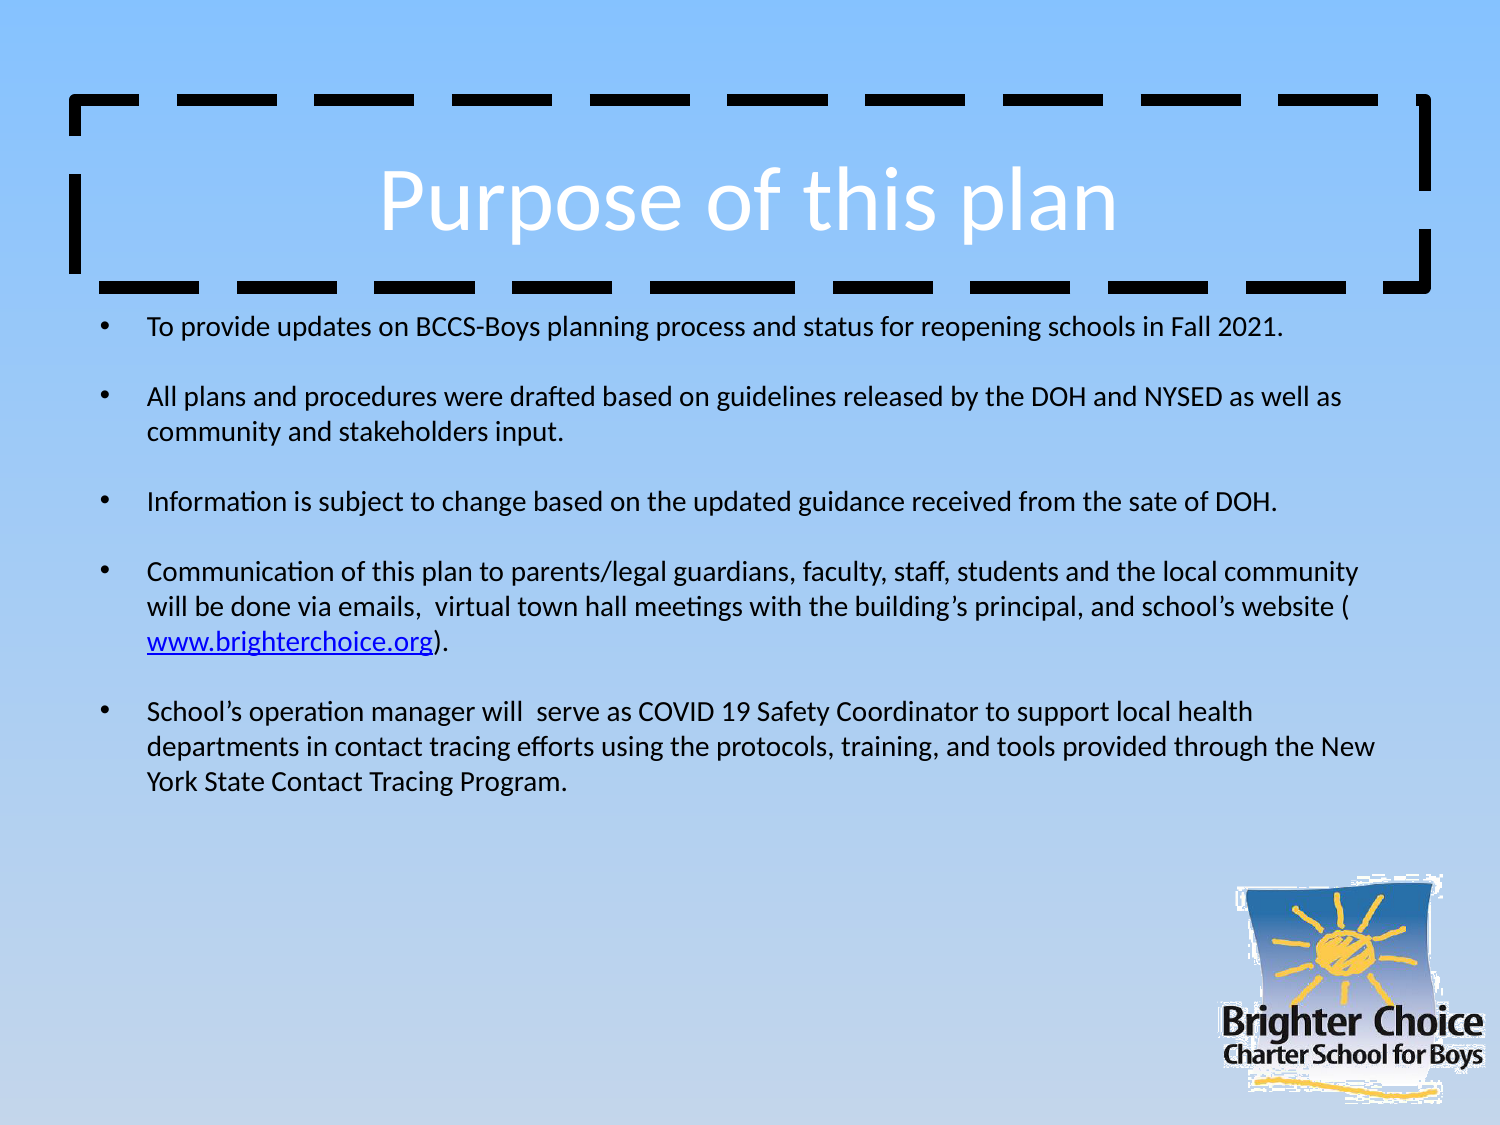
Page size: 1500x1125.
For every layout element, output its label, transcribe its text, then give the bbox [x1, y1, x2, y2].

title Purpose of this plan [75, 99, 1425, 288]
text_box To provide updates on BCCS-Boys planning process and status for reopening schools in Fall 2021. All plans and procedures were drafted based on guidelines released by the DOH and NYSED as well as community and stakeholders input. Information is subject to change based on the updated guidance received from the sate of DOH. Communication of this plan to parents/legal guardians, faculty, staff, students and the local community will be done via emails, virtual town hall meetings with the building’s principal, and school’s website (www.brighterchoice.org). School’s operation manager will serve as COVID 19 Safety Coordinator to support local health departments in contact tracing efforts using the protocols, training, and tools provided through the New York State Contact Tracing Program. [85, 299, 1411, 840]
picture [1211, 874, 1495, 1107]
